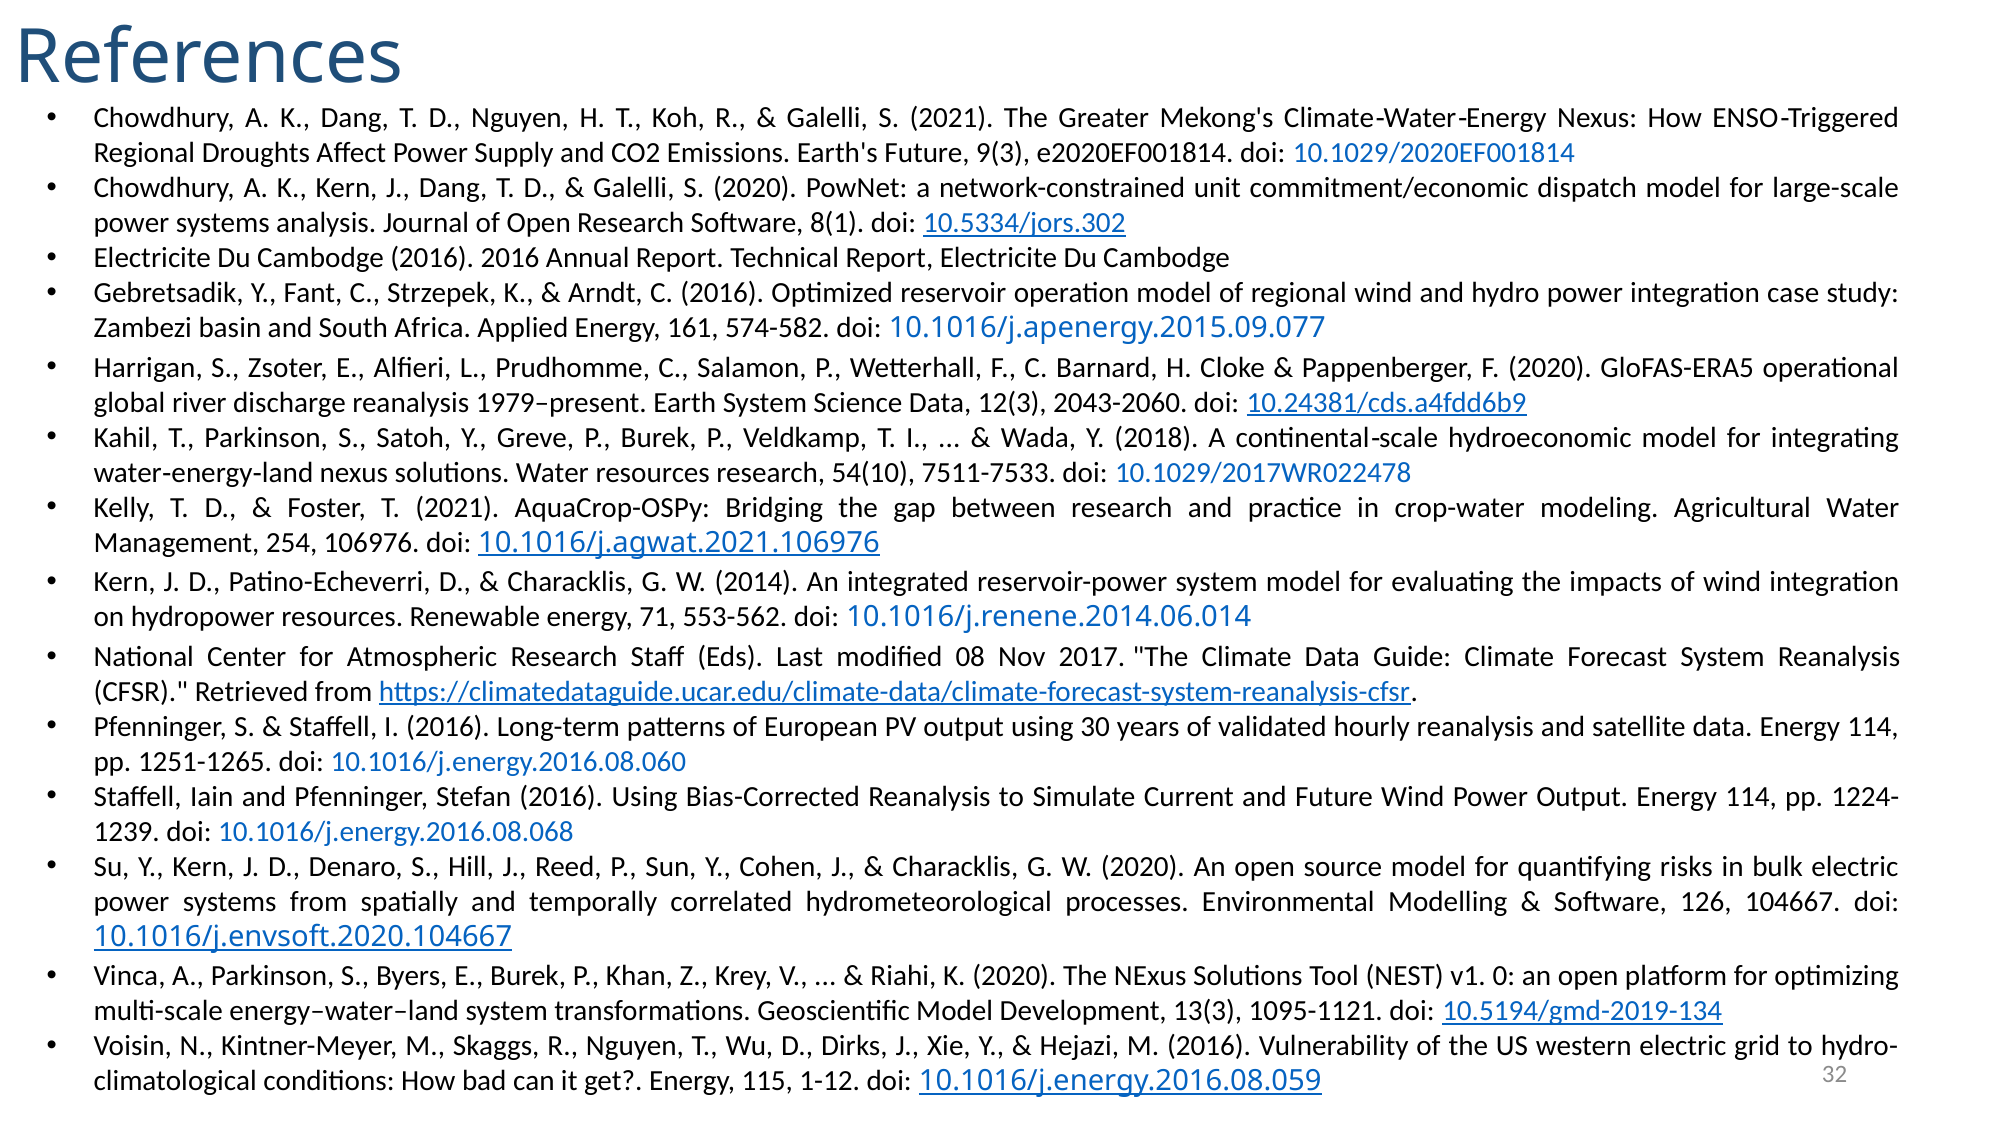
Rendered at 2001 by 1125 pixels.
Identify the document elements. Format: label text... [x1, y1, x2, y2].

text_box Chowdhury, A. K., Dang, T. D., Nguyen, H. T., Koh, R., & Galelli, S. (2021). The Greater Mekong's Climate‐Water‐Energy Nexus: How ENSO‐Triggered Regional Droughts Affect Power Supply and CO2 Emissions. Earth's Future, 9(3), e2020EF001814. doi: 10.1029/2020EF001814 Chowdhury, A. K., Kern, J., Dang, T. D., & Galelli, S. (2020). PowNet: a network-constrained unit commitment/economic dispatch model for large-scale power systems analysis. Journal of Open Research Software, 8(1). doi: 10.5334/jors.302 Electricite Du Cambodge (2016). 2016 Annual Report. Technical Report, Electricite Du Cambodge Gebretsadik, Y., Fant, C., Strzepek, K., & Arndt, C. (2016). Optimized reservoir operation model of regional wind and hydro power integration case study: Zambezi basin and South Africa. Applied Energy, 161, 574-582. doi: 10.1016/j.apenergy.2015.09.077 Harrigan, S., Zsoter, E., Alfieri, L., Prudhomme, C., Salamon, P., Wetterhall, F., C. Barnard, H. Cloke & Pappenberger, F. (2020). GloFAS-ERA5 operational global river discharge reanalysis 1979–present. Earth System Science Data, 12(3), 2043-2060. doi: 10.24381/cds.a4fdd6b9 Kahil, T., Parkinson, S., Satoh, Y., Greve, P., Burek, P., Veldkamp, T. I., ... & Wada, Y. (2018). A continental‐scale hydroeconomic model for integrating water‐energy‐land nexus solutions. Water resources research, 54(10), 7511-7533. doi: 10.1029/2017WR022478 Kelly, T. D., & Foster, T. (2021). AquaCrop-OSPy: Bridging the gap between research and practice in crop-water modeling. Agricultural Water Management, 254, 106976. doi: 10.1016/j.agwat.2021.106976 Kern, J. D., Patino-Echeverri, D., & Characklis, G. W. (2014). An integrated reservoir-power system model for evaluating the impacts of wind integration on hydropower resources. Renewable energy, 71, 553-562. doi: 10.1016/j.renene.2014.06.014 National Center for Atmospheric Research Staff (Eds). Last modified 08 Nov 2017. "The Climate Data Guide: Climate Forecast System Reanalysis (CFSR)." Retrieved from https://climatedataguide.ucar.edu/climate-data/climate-forecast-system-reanalysis-cfsr. Pfenninger, S. & Staffell, I. (2016). Long-term patterns of European PV output using 30 years of validated hourly reanalysis and satellite data. Energy 114, pp. 1251-1265. doi: 10.1016/j.energy.2016.08.060 Staffell, Iain and Pfenninger, Stefan (2016). Using Bias-Corrected Reanalysis to Simulate Current and Future Wind Power Output. Energy 114, pp. 1224-1239. doi: 10.1016/j.energy.2016.08.068 Su, Y., Kern, J. D., Denaro, S., Hill, J., Reed, P., Sun, Y., Cohen, J., & Characklis, G. W. (2020). An open source model for quantifying risks in bulk electric power systems from spatially and temporally correlated hydrometeorological processes. Environmental Modelling & Software, 126, 104667. doi: 10.1016/j.envsoft.2020.104667 Vinca, A., Parkinson, S., Byers, E., Burek, P., Khan, Z., Krey, V., ... & Riahi, K. (2020). The NExus Solutions Tool (NEST) v1. 0: an open platform for optimizing multi-scale energy–water–land system transformations. Geoscientific Model Development, 13(3), 1095-1121. doi: 10.5194/gmd-2019-134 Voisin, N., Kintner-Meyer, M., Skaggs, R., Nguyen, T., Wu, D., Dirks, J., Xie, Y., & Hejazi, M. (2016). Vulnerability of the US western electric grid to hydro-climatological conditions: How bad can it get?. Energy, 115, 1-12. doi: 10.1016/j.energy.2016.08.059 [31, 91, 1916, 1109]
text_box References [0, 0, 835, 105]
